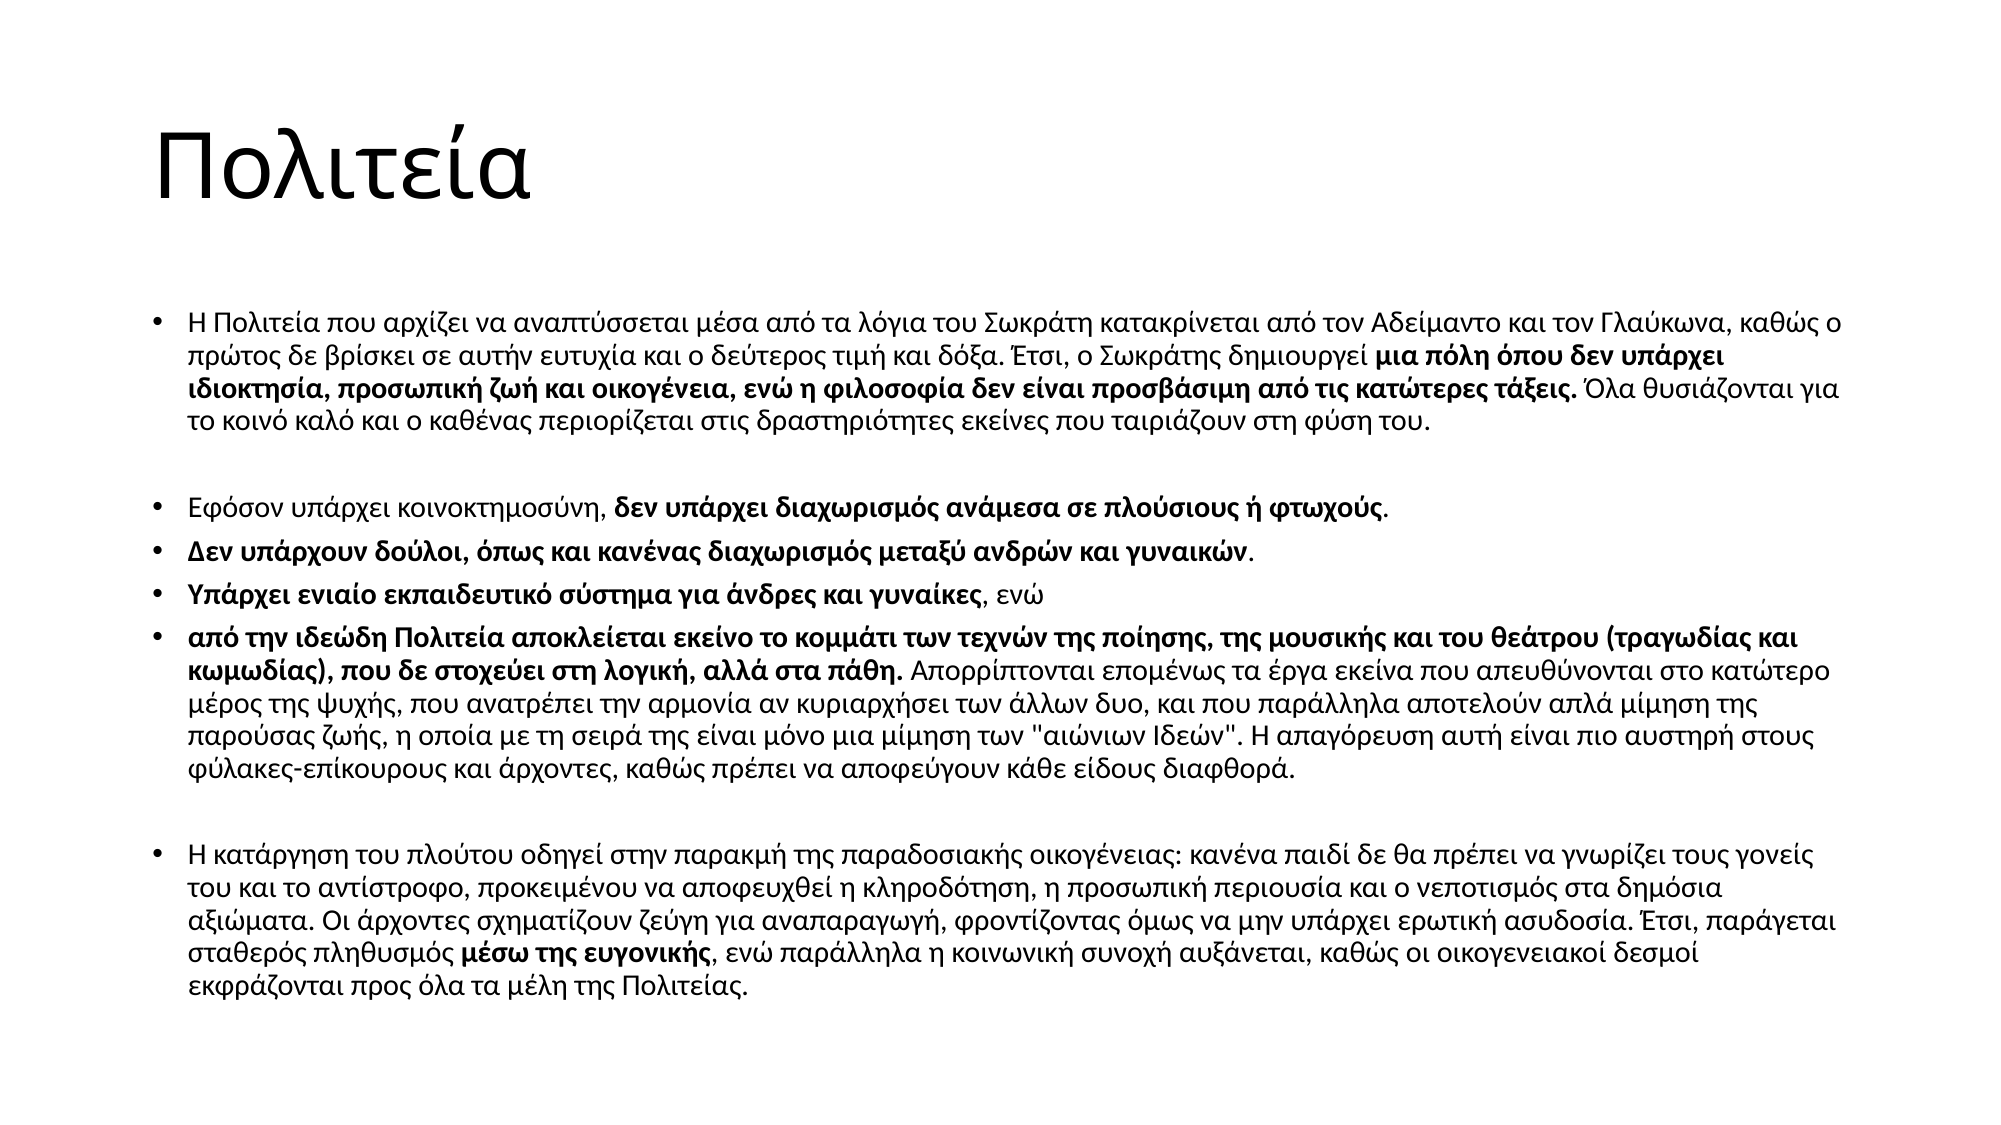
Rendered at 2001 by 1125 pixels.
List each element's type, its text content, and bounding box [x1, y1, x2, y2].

list Η Πολιτεία που αρχίζει να αναπτύσσεται μέσα από τα λόγια του Σωκράτη κατακρίνεται από τον Αδείμαντο και τον Γλαύκωνα, καθώς ο πρώτος δε βρίσκει σε αυτήν ευτυχία και ο δεύτερος τιμή και δόξα. Έτσι, ο Σωκράτης δημιουργεί μια πόλη όπου δεν υπάρχει ιδιοκτησία, προσωπική ζωή και οικογένεια, ενώ η φιλοσοφία δεν είναι προσβάσιμη από τις κατώτερες τάξεις. Όλα θυσιάζονται για το κοινό καλό και ο καθένας περιορίζεται στις δραστηριότητες εκείνες που ταιριάζουν στη φύση του. Εφόσον υπάρχει κοινοκτημοσύνη, δεν υπάρχει διαχωρισμός ανάμεσα σε πλούσιους ή φτωχούς. Δεν υπάρχουν δούλοι, όπως και κανένας διαχωρισμός μεταξύ ανδρών και γυναικών. Υπάρχει ενιαίο εκπαιδευτικό σύστημα για άνδρες και γυναίκες, ενώ από την ιδεώδη Πολιτεία αποκλείεται εκείνο το κομμάτι των τεχνών της ποίησης, της μουσικής και του θεάτρου (τραγωδίας και κωμωδίας), που δε στοχεύει στη λογική, αλλά στα πάθη. Απορρίπτονται επομένως τα έργα εκείνα που απευθύνονται στο κατώτερο μέρος της ψυχής, που ανατρέπει την αρμονία αν κυριαρχήσει των άλλων δυο, και που παράλληλα αποτελούν απλά μίμηση της παρούσας ζωής, η οποία με τη σειρά της είναι μόνο μια μίμηση των "αιώνιων Ιδεών". Η απαγόρευση αυτή είναι πιο αυστηρή στους φύλακες-επίκουρους και άρχοντες, καθώς πρέπει να αποφεύγουν κάθε είδους διαφθορά. Η κατάργηση του πλούτου οδηγεί στην παρακμή της παραδοσιακής οικογένειας: κανένα παιδί δε θα πρέπει να γνωρίζει τους γονείς του και το αντίστροφο, προκειμένου να αποφευχθεί η κληροδότηση, η προσωπική περιουσία και ο νεποτισμός στα δημόσια αξιώματα. Οι άρχοντες σχηματίζουν ζεύγη για αναπαραγωγή, φροντίζοντας όμως να μην υπάρχει ερωτική ασυδοσία. Έτσι, παράγεται σταθερός πληθυσμός μέσω της ευγονικής, ενώ παράλληλα η κοινωνική συνοχή αυξάνεται, καθώς οι οικογενειακοί δεσμοί εκφράζονται προς όλα τα μέλη της Πολιτείας. [137, 299, 1863, 1014]
title Πολιτεία [137, 59, 1863, 278]
